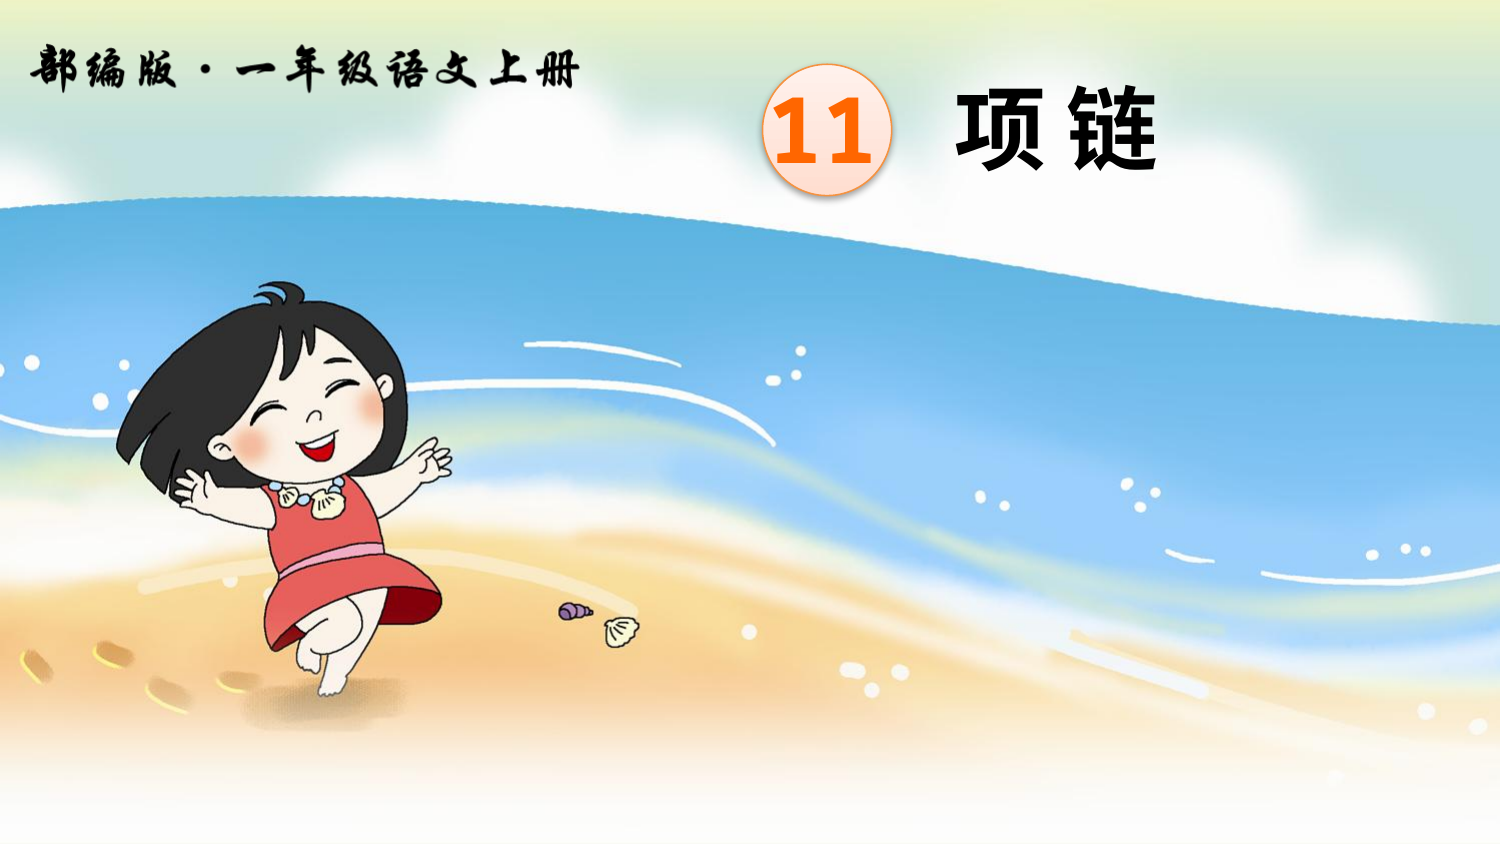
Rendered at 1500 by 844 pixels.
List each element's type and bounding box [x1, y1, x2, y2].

picture [0, 0, 1500, 844]
text_box [660, 64, 1266, 196]
